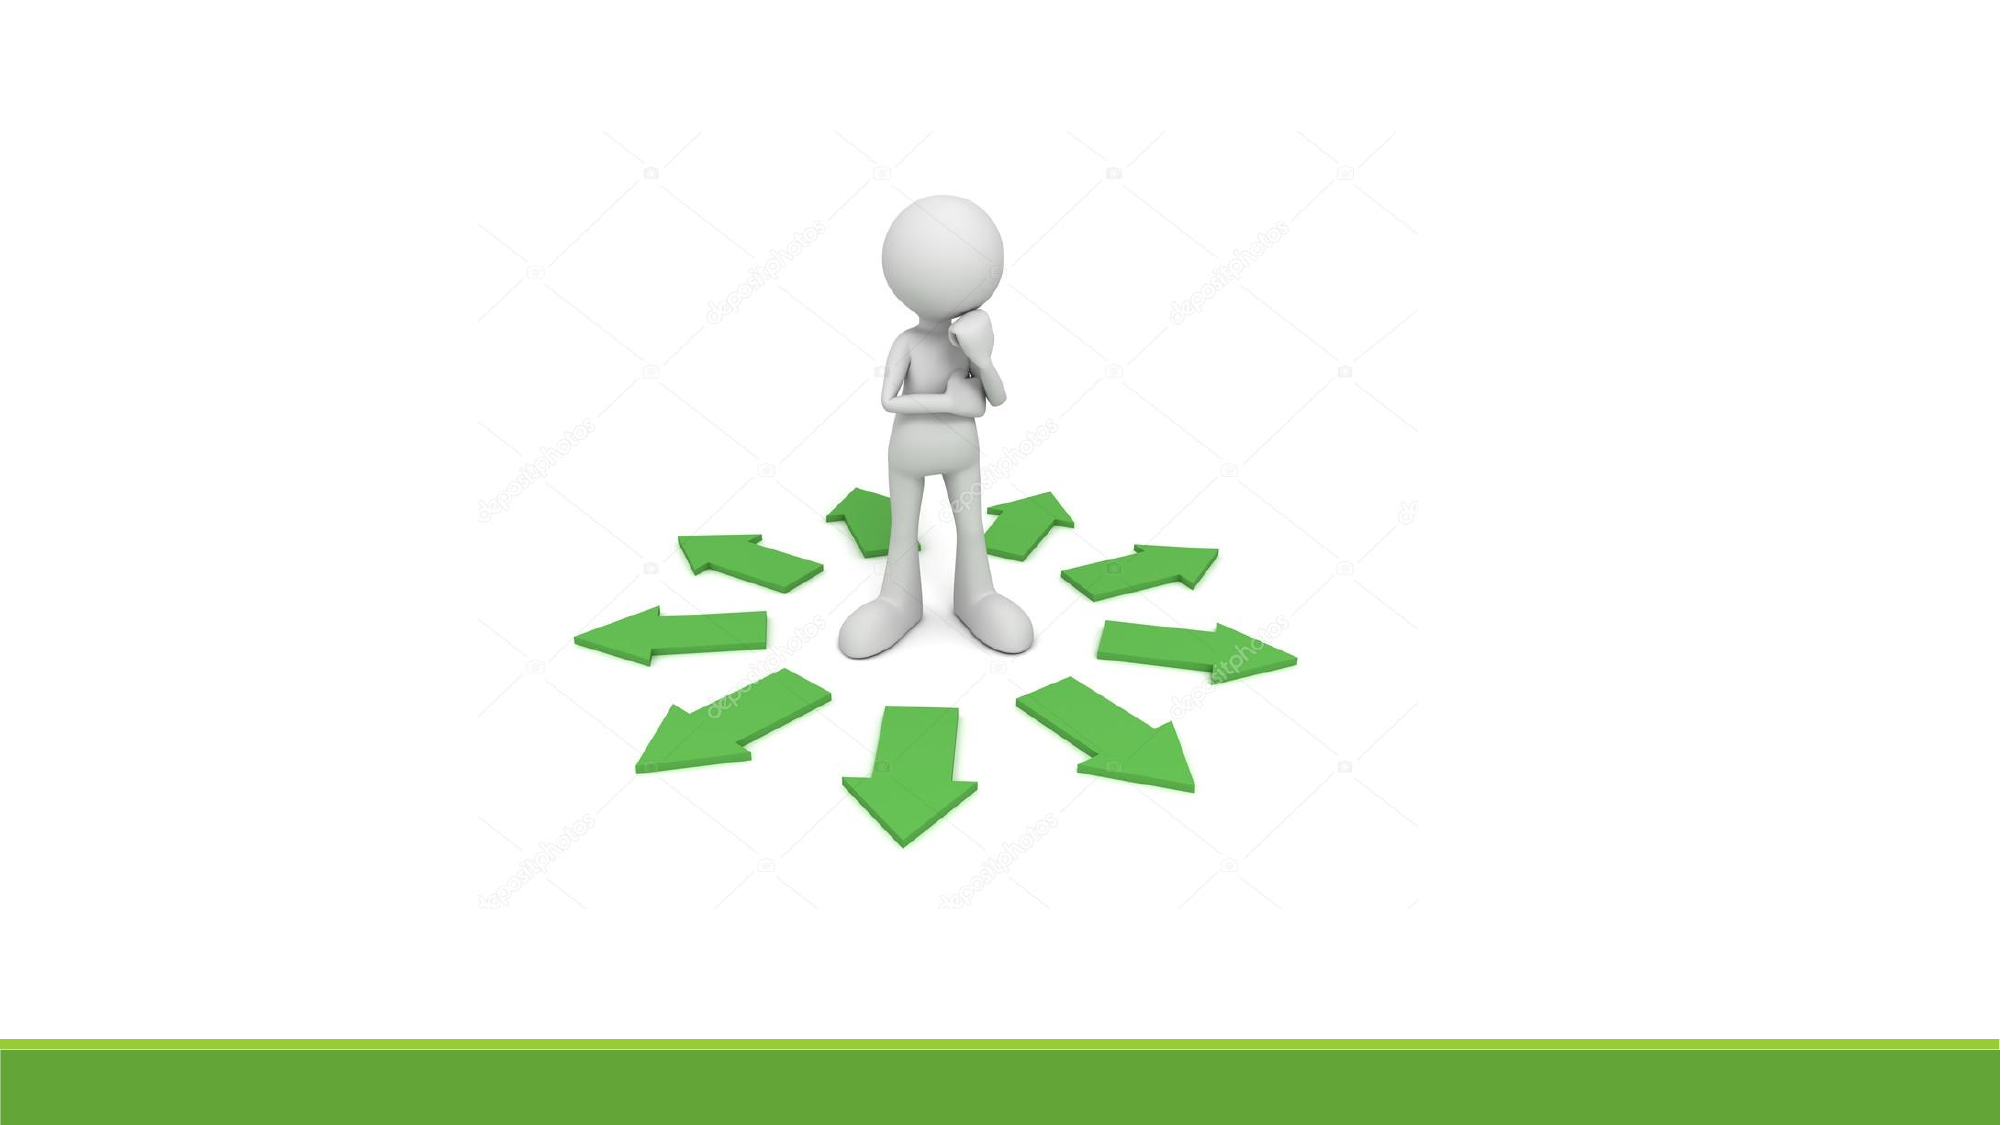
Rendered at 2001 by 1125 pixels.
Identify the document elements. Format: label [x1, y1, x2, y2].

picture [478, 131, 1419, 910]
